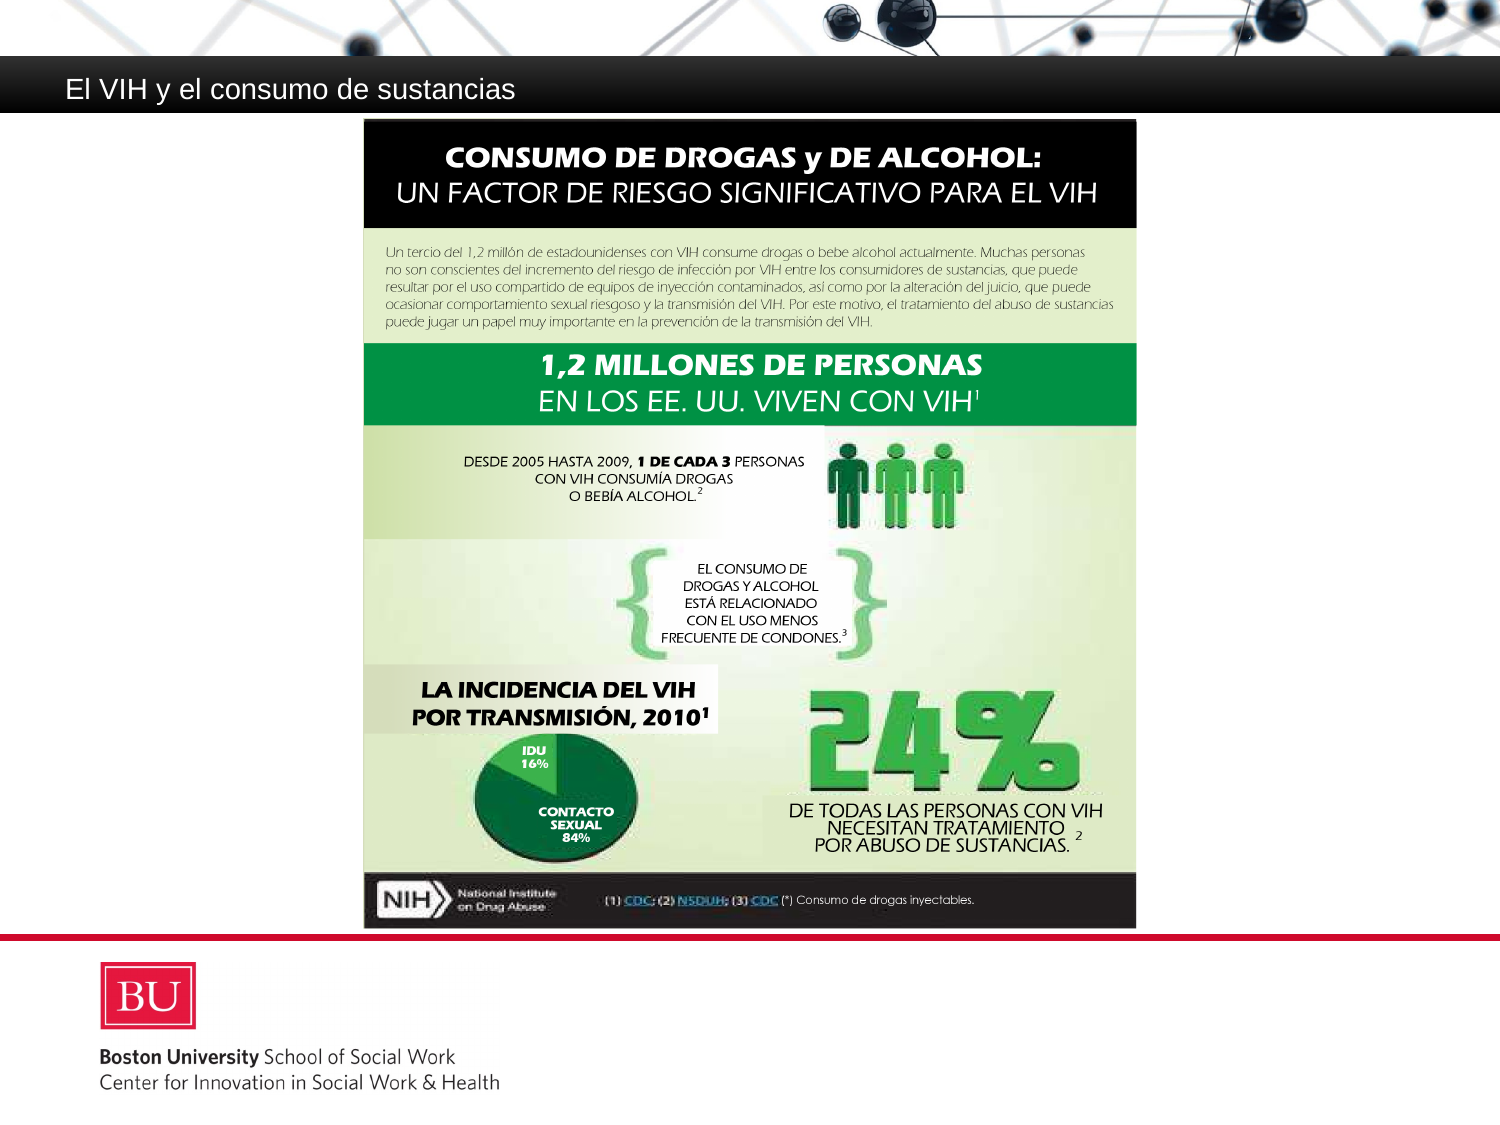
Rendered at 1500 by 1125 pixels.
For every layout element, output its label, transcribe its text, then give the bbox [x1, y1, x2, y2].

picture [363, 118, 1137, 929]
picture [99, 962, 500, 1095]
text_box El VIH y el consumo de sustancias [50, 62, 558, 113]
picture [0, 0, 1500, 56]
